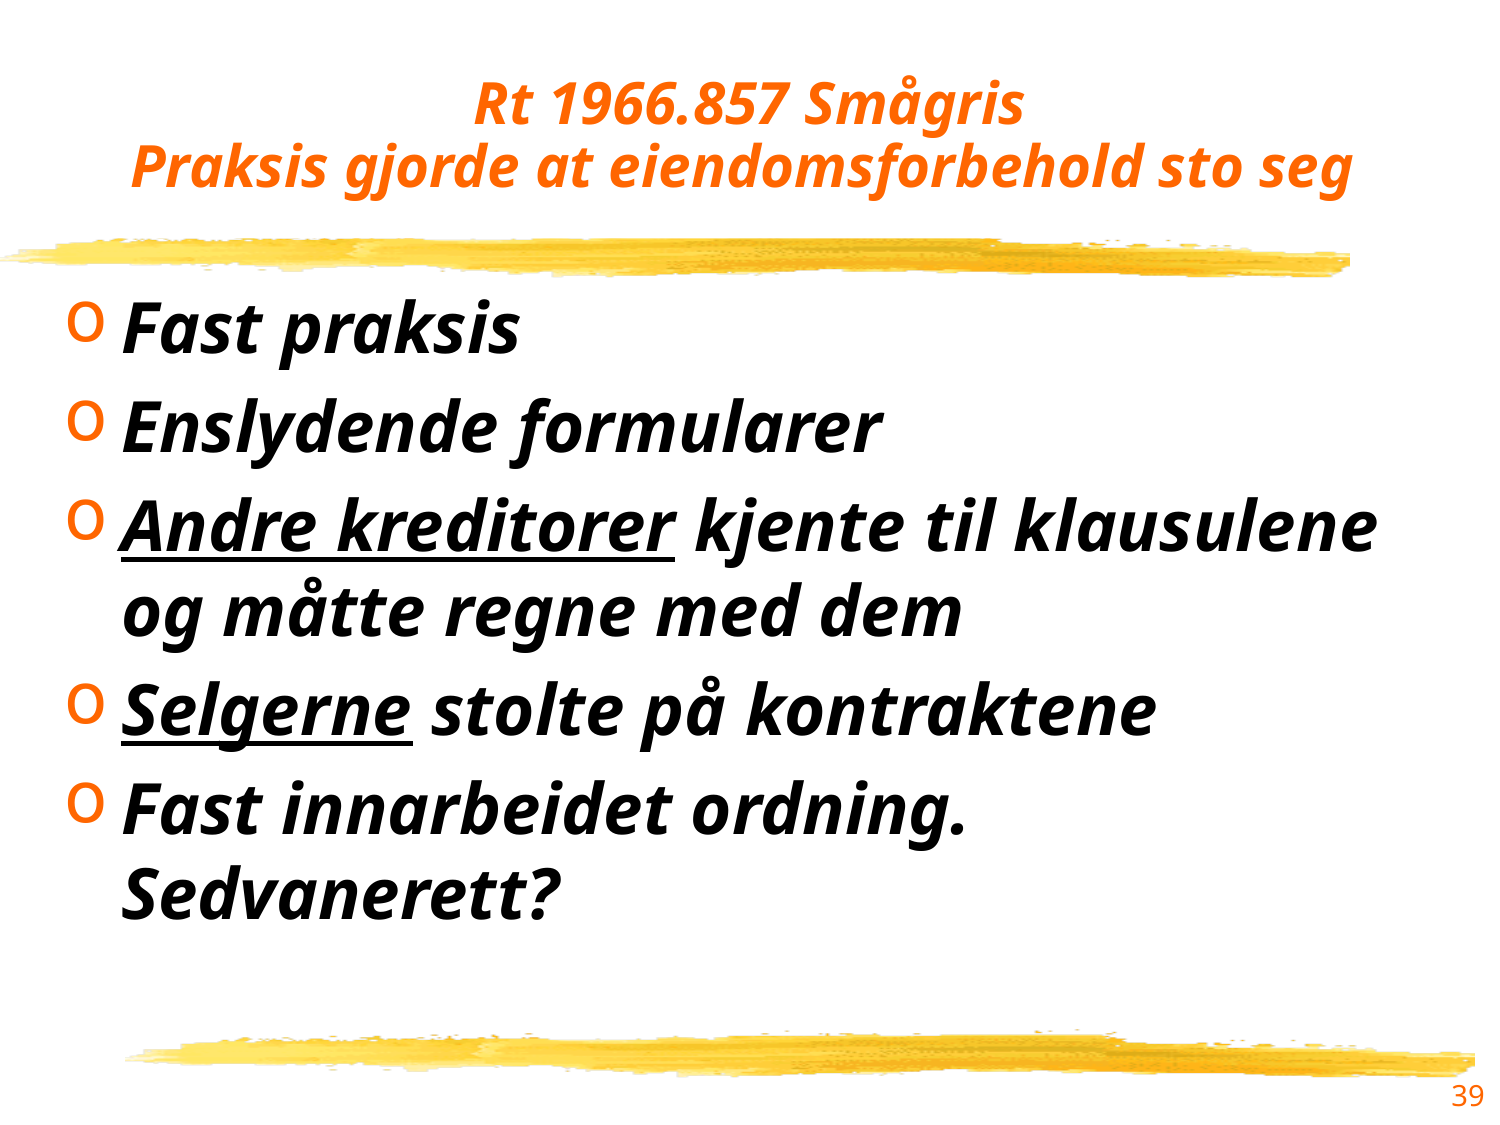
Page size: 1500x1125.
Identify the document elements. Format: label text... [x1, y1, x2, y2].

slide_number 39 [1399, 1049, 1500, 1125]
title Rt 1966.857 Smågris Praksis gjorde at eiendomsforbehold sto seg [91, 35, 1409, 239]
picture [0, 224, 1350, 288]
picture [125, 1024, 1475, 1088]
list Fast praksis Enslydende formularer Andre kreditorer kjente til klausulene og måtte regne med dem Selgerne stolte på kontraktene Fast innarbeidet ordning. Sedvanerett? [49, 274, 1435, 979]
